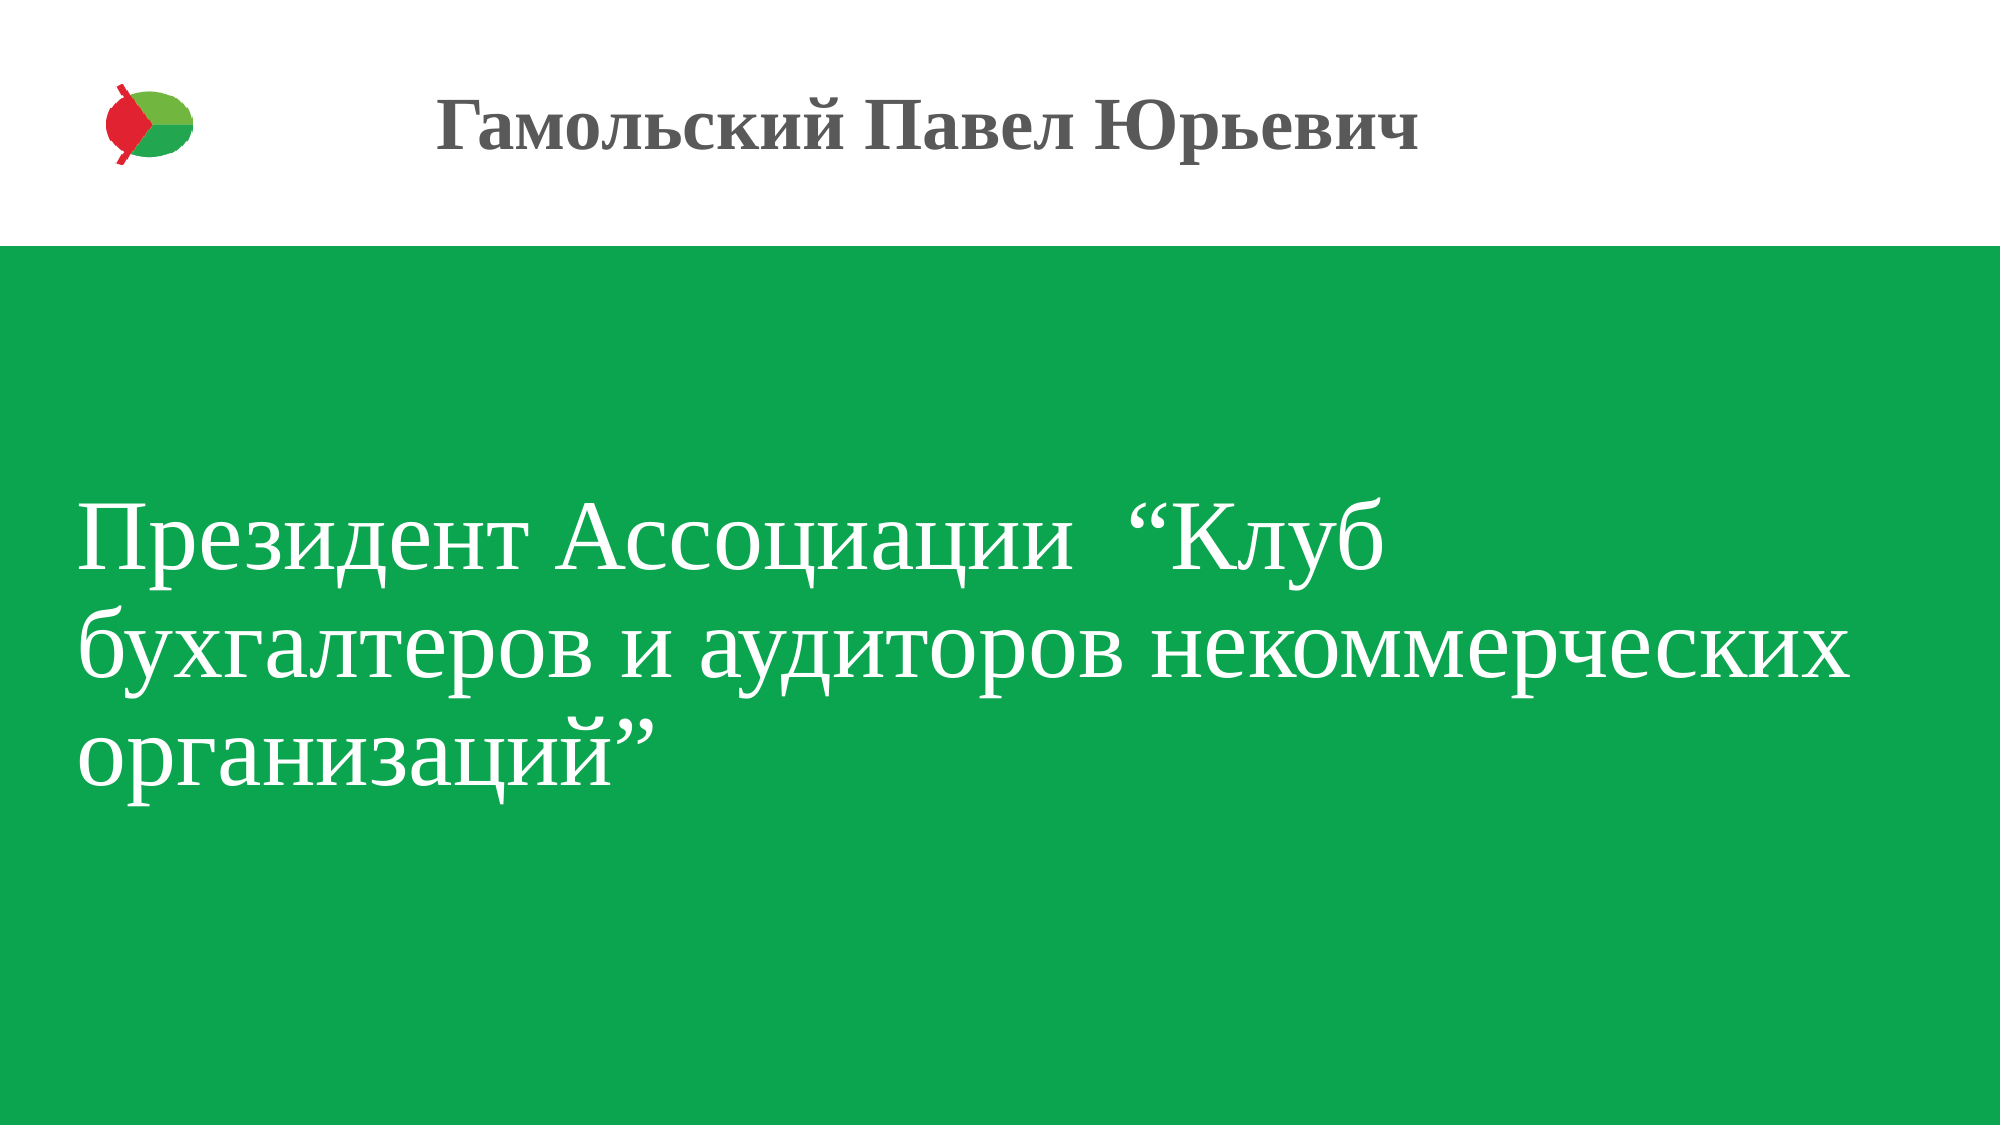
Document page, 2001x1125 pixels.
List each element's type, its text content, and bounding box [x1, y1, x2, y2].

title Гамольский Павел Юрьевич [421, 61, 1675, 189]
list Президент Ассоциации “Клуб бухгалтеров и аудиторов некоммерческих организаций” [61, 278, 1905, 1012]
picture [106, 84, 193, 165]
